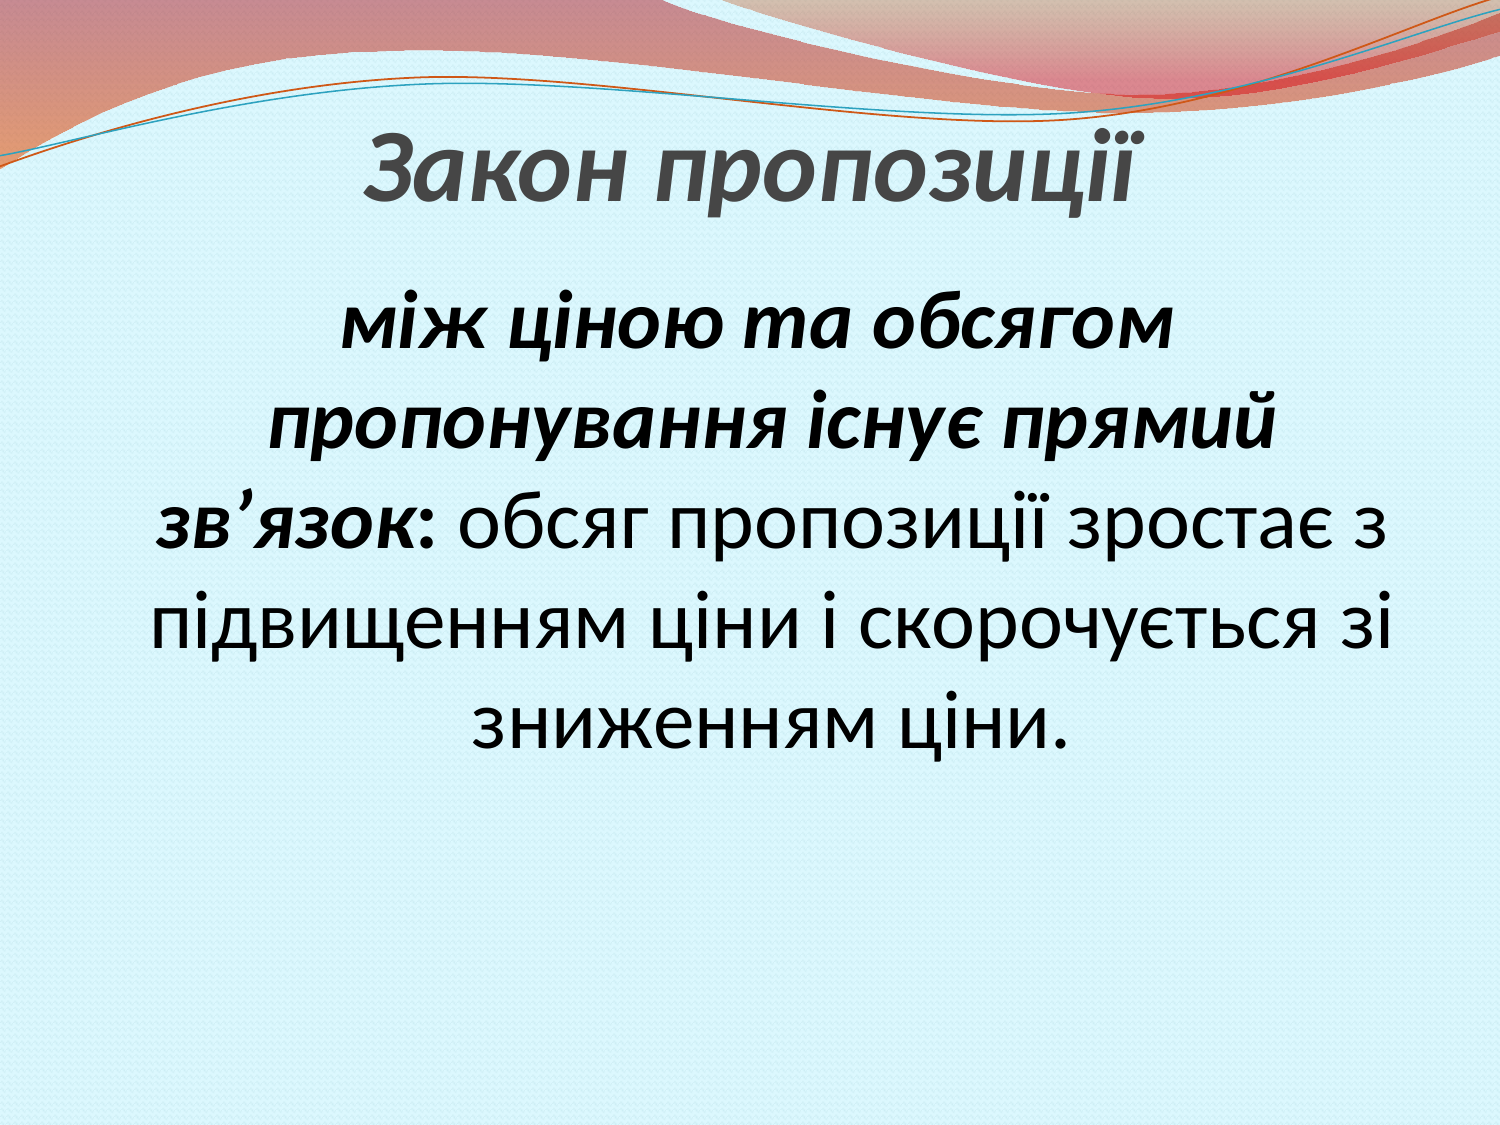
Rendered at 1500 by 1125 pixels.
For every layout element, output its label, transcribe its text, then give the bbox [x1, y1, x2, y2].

title Закон пропозиції [74, 115, 1426, 223]
list між ціною та обсягом пропонування існує прямий зв’язок: обсяг пропозиції зростає з підвищенням ціни і скорочується зі зниженням ціни. [74, 257, 1426, 1038]
